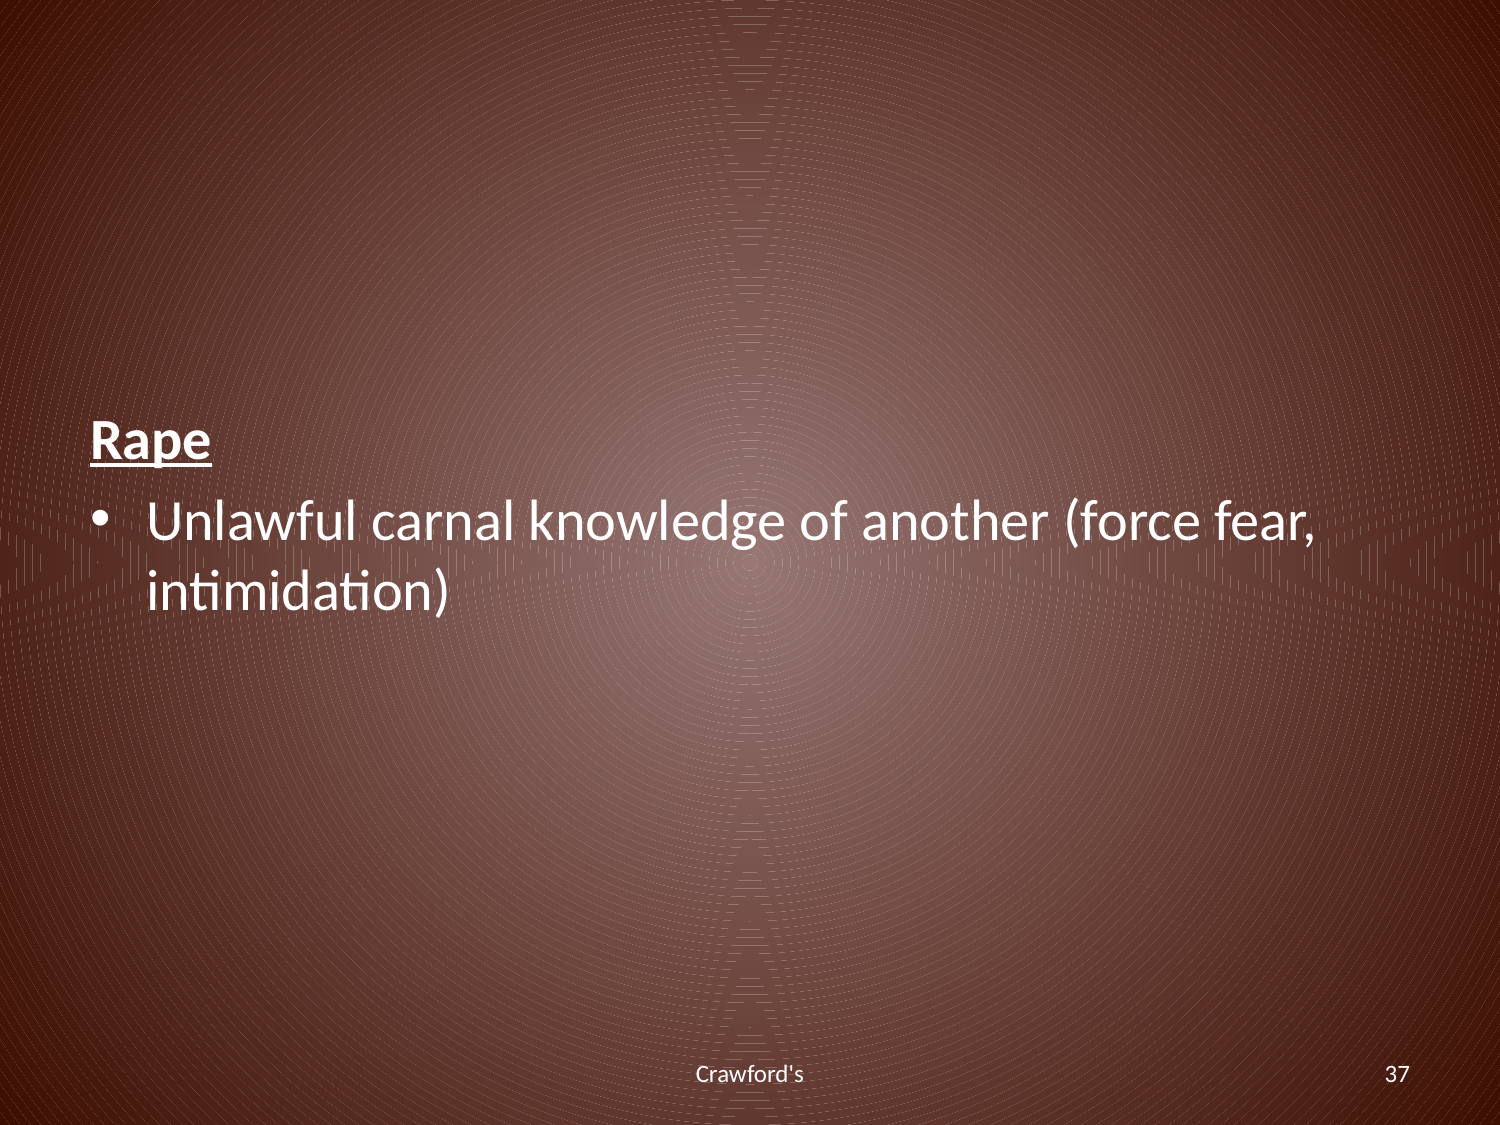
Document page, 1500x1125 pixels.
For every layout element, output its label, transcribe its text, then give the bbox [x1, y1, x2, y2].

slide_number 37 [1074, 1042, 1425, 1103]
list Rape Unlawful carnal knowledge of another (force fear, intimidation) [75, 99, 1425, 1005]
footer Crawford's [512, 1042, 988, 1103]
